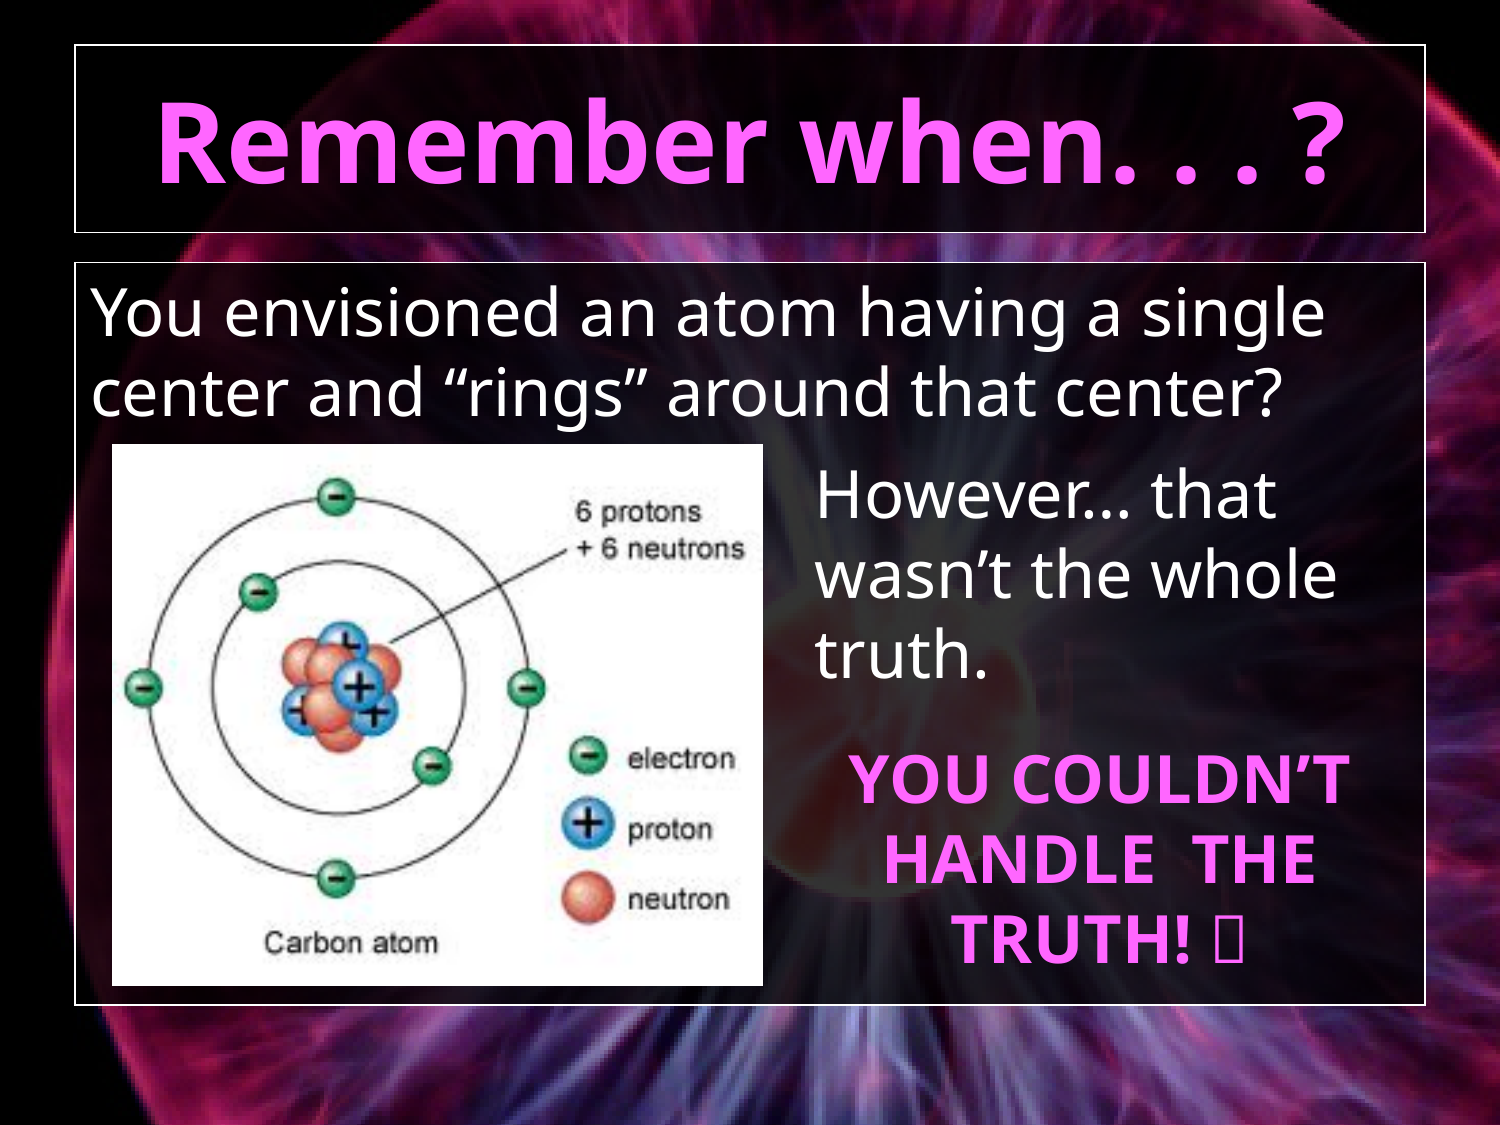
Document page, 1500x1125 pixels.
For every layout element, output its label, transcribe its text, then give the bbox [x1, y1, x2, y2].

picture [0, 0, 1500, 1125]
list You envisioned an atom having a single center and “rings” around that center? [74, 262, 1426, 1006]
text_box However… that wasn’t the whole truth. YOU COULDN’T HANDLE THE TRUTH!  [799, 444, 1400, 984]
title Remember when. . . ? [74, 44, 1426, 233]
